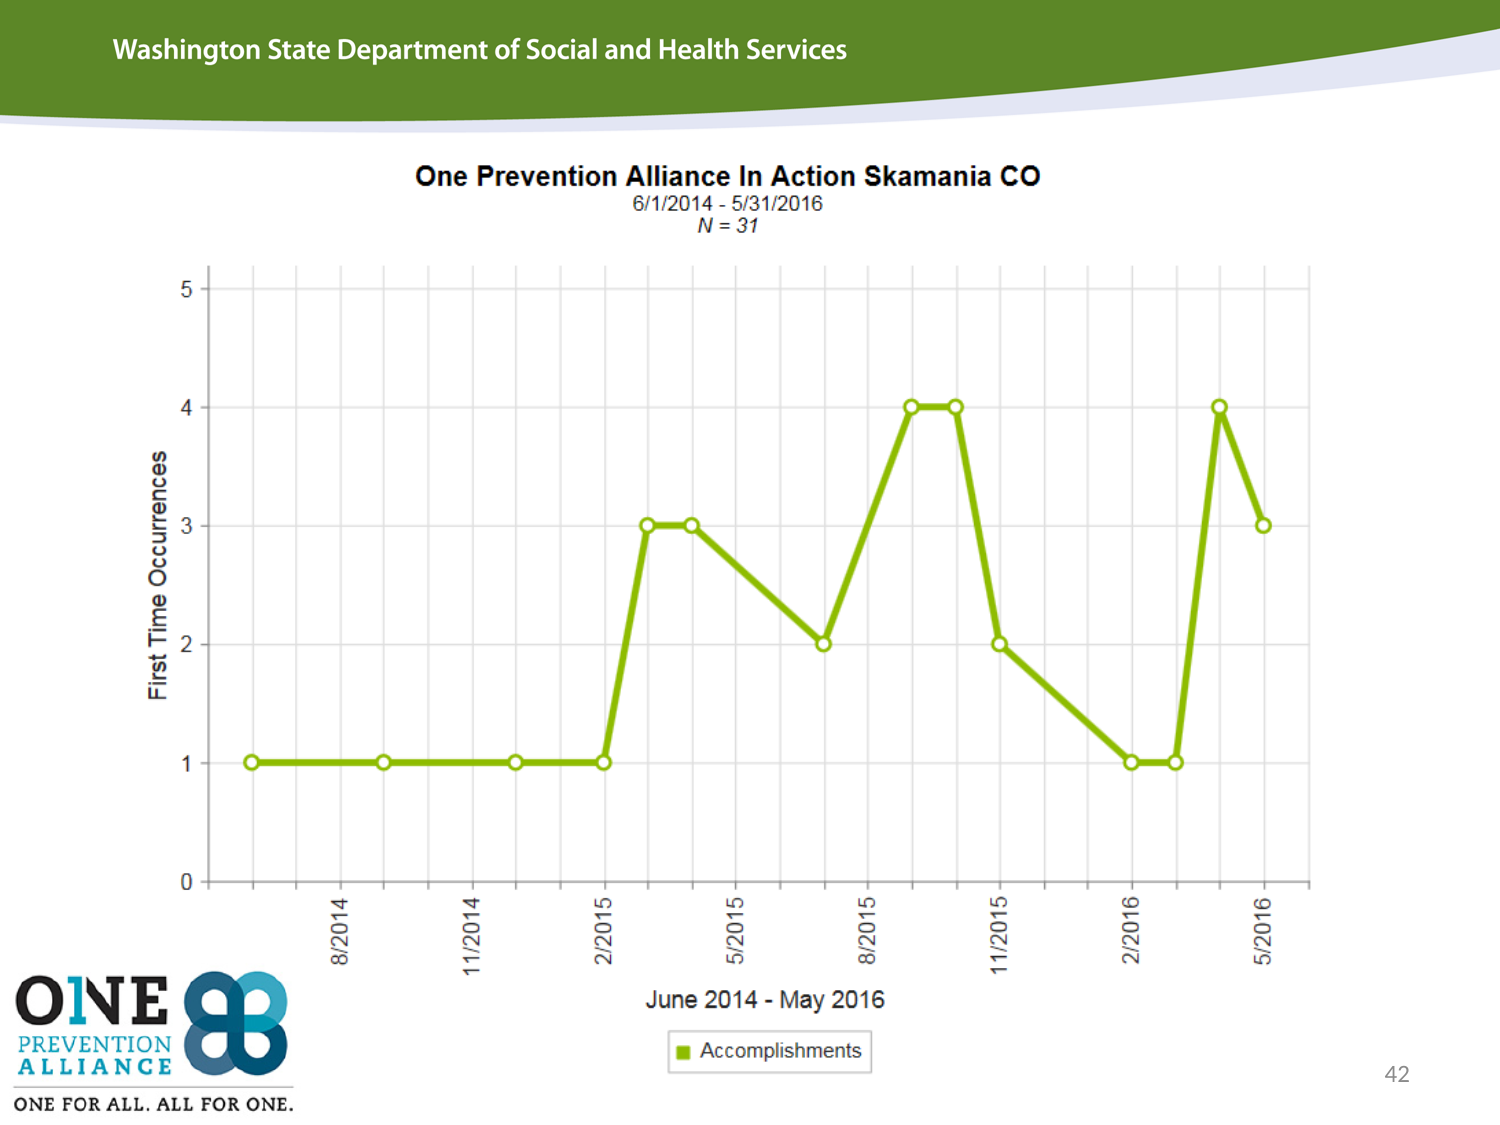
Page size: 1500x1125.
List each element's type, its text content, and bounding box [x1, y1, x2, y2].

slide_number 42 [1074, 1042, 1425, 1103]
picture [0, 149, 1338, 1125]
picture [0, 0, 1500, 138]
